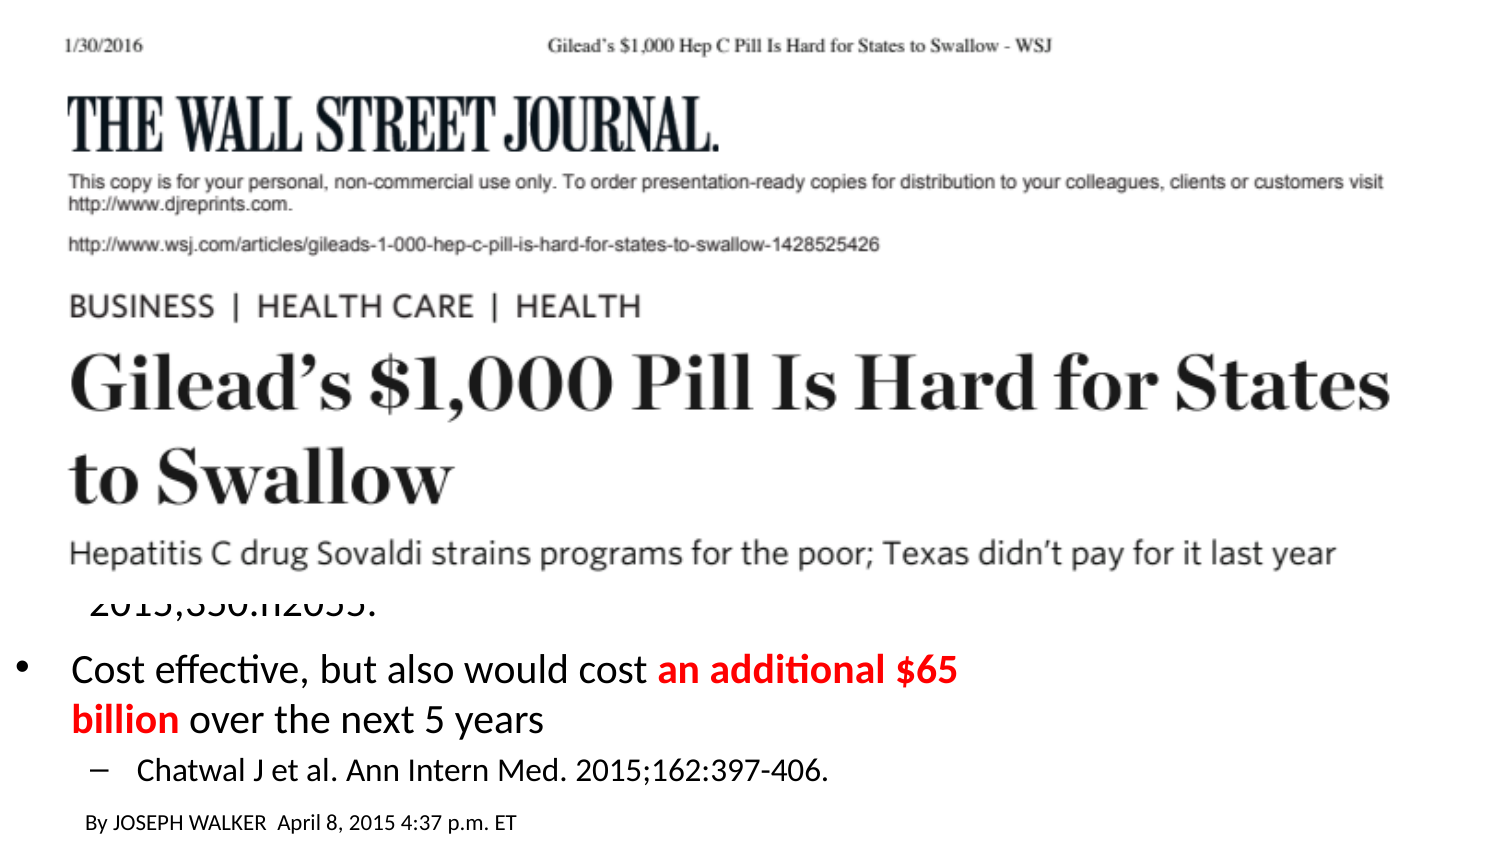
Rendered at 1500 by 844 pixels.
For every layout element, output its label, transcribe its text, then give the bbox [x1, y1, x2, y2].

list Cost effective, but also would cost an additional $65 billion over the next 5 years Chatwal J et al. Ann Intern Med. 2015;162:397-406. [0, 633, 1019, 822]
text_box By JOSEPH WALKER April 8, 2015 4:37 p.m. ET [70, 799, 545, 842]
text_box Mc Carthy M. New drug for hepatitis C contributes to 13% rise in spending on prescription drugs in US. BMJ. 2015;350:h2055. [27, 613, 1066, 633]
picture [0, 0, 1500, 604]
